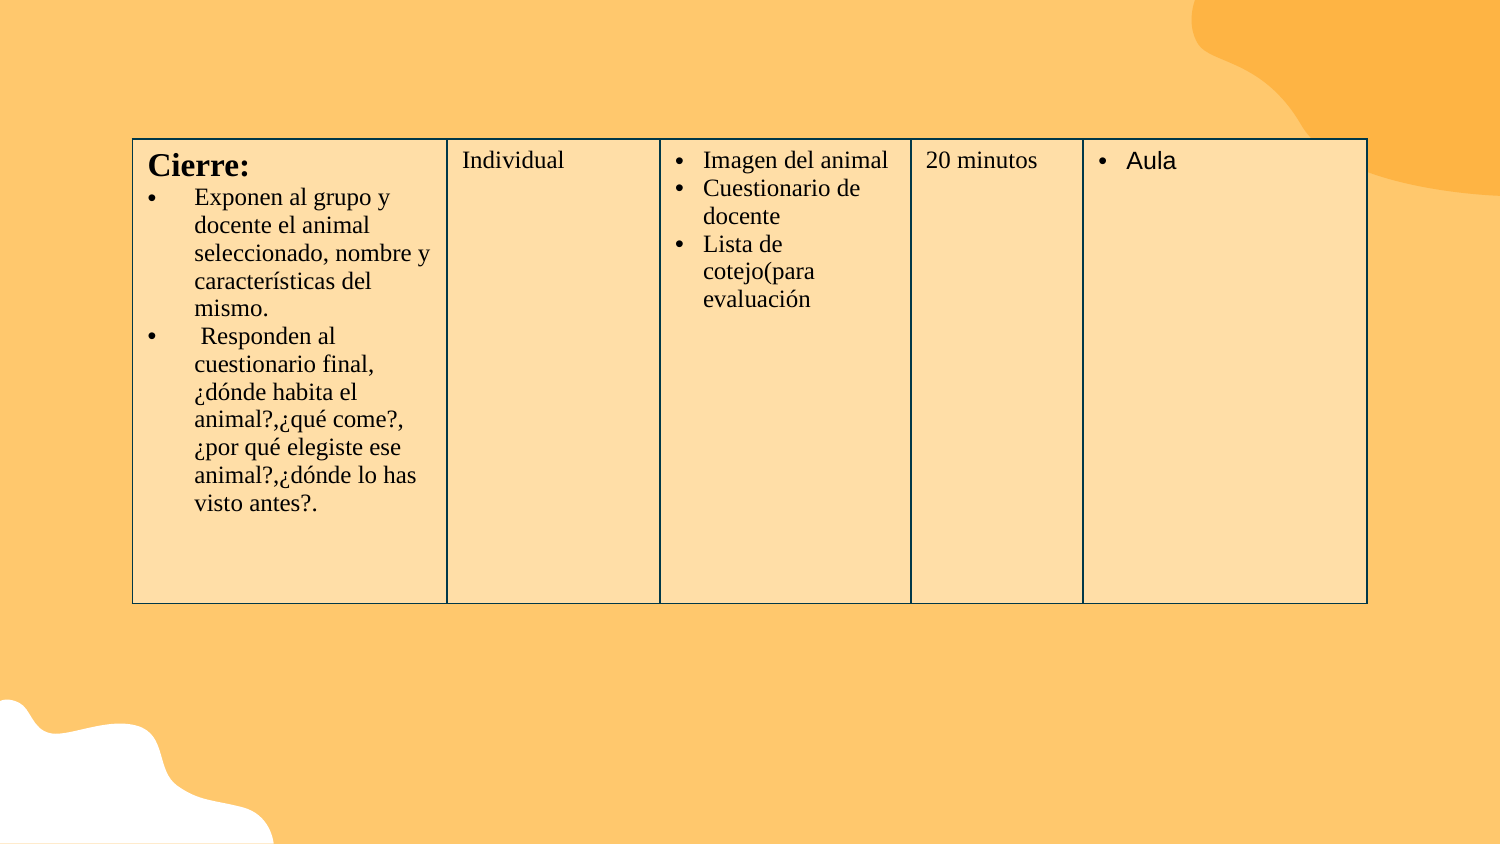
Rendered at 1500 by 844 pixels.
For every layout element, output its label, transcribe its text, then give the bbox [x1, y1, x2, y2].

table_header Cierre: Exponen al grupo y docente el animal seleccionado, nombre y características del mismo. Responden al cuestionario final, ¿dónde habita el animal?,¿qué come?,¿por qué elegiste ese animal?,¿dónde lo has visto antes?. [133, 140, 446, 603]
table_header Aula [1084, 140, 1366, 603]
table_header 20 minutos [912, 140, 1082, 603]
table_header Individual [448, 140, 659, 603]
table_header Imagen del animal Cuestionario de docente Lista de cotejo(para evaluación [661, 140, 910, 603]
